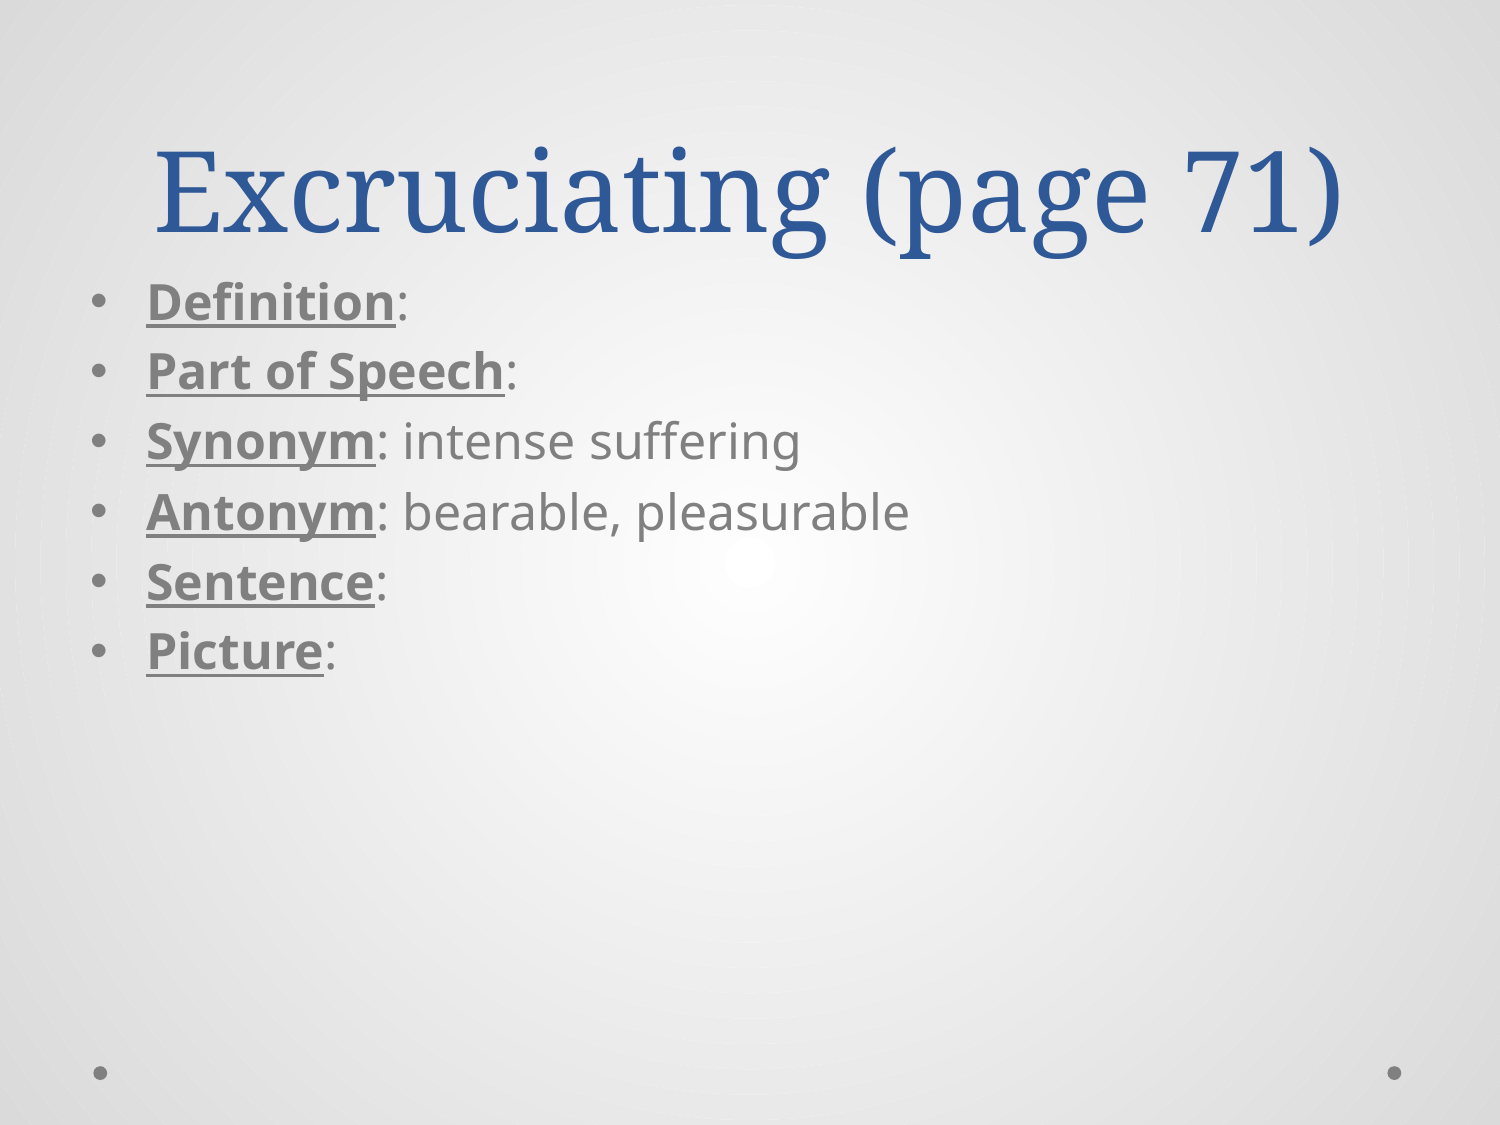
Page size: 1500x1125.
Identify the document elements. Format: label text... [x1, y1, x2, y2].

title Excruciating (page 71) [75, 0, 1425, 262]
list Definition: Part of Speech: Synonym: intense suffering Antonym: bearable, pleasurable Sentence: Picture: [75, 262, 1425, 1005]
